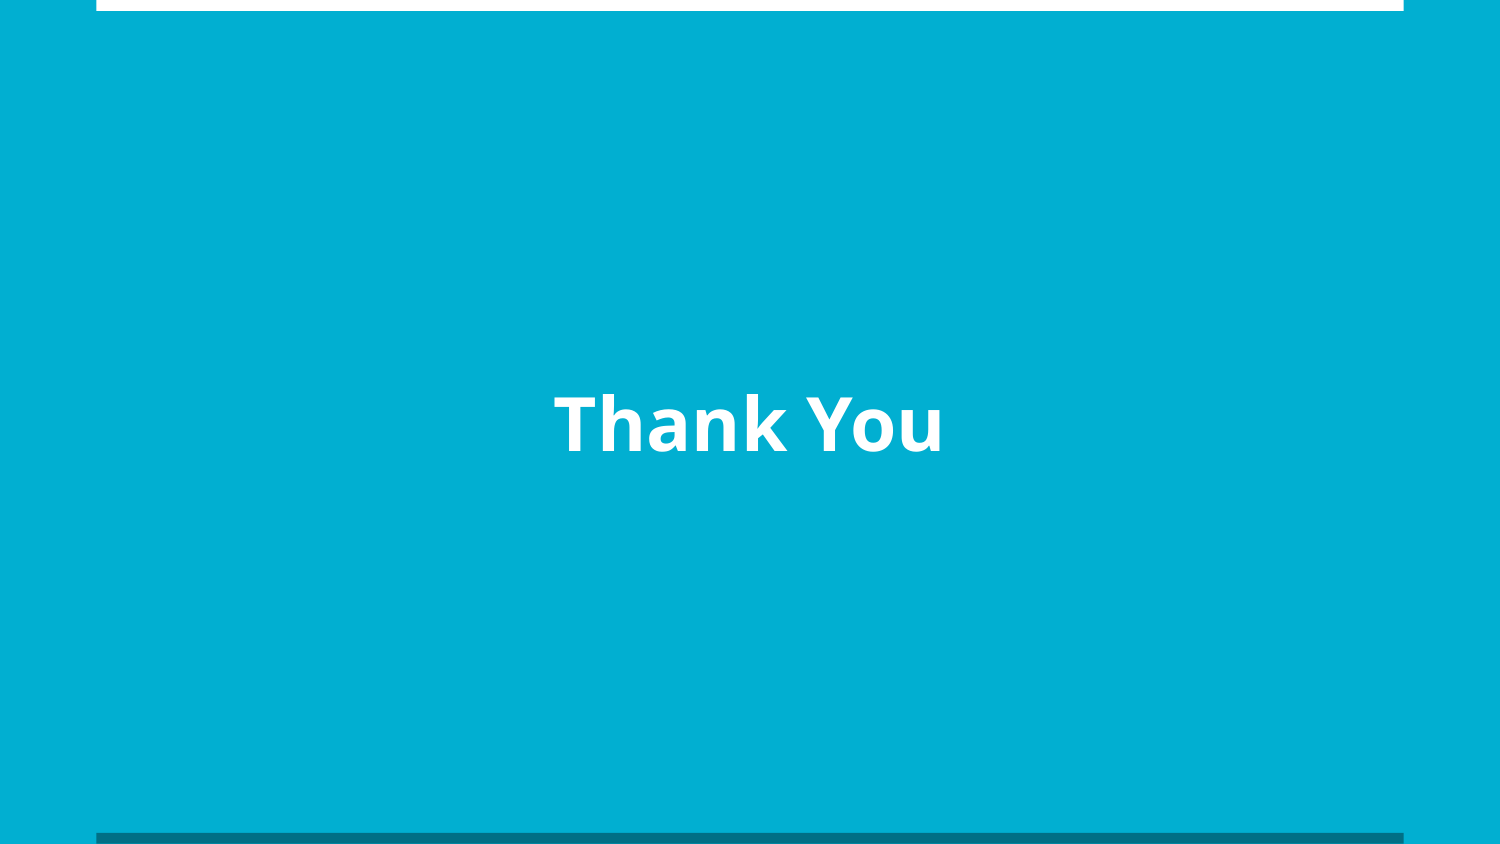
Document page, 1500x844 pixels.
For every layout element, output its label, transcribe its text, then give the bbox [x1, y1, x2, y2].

title Thank You [83, 315, 1417, 529]
